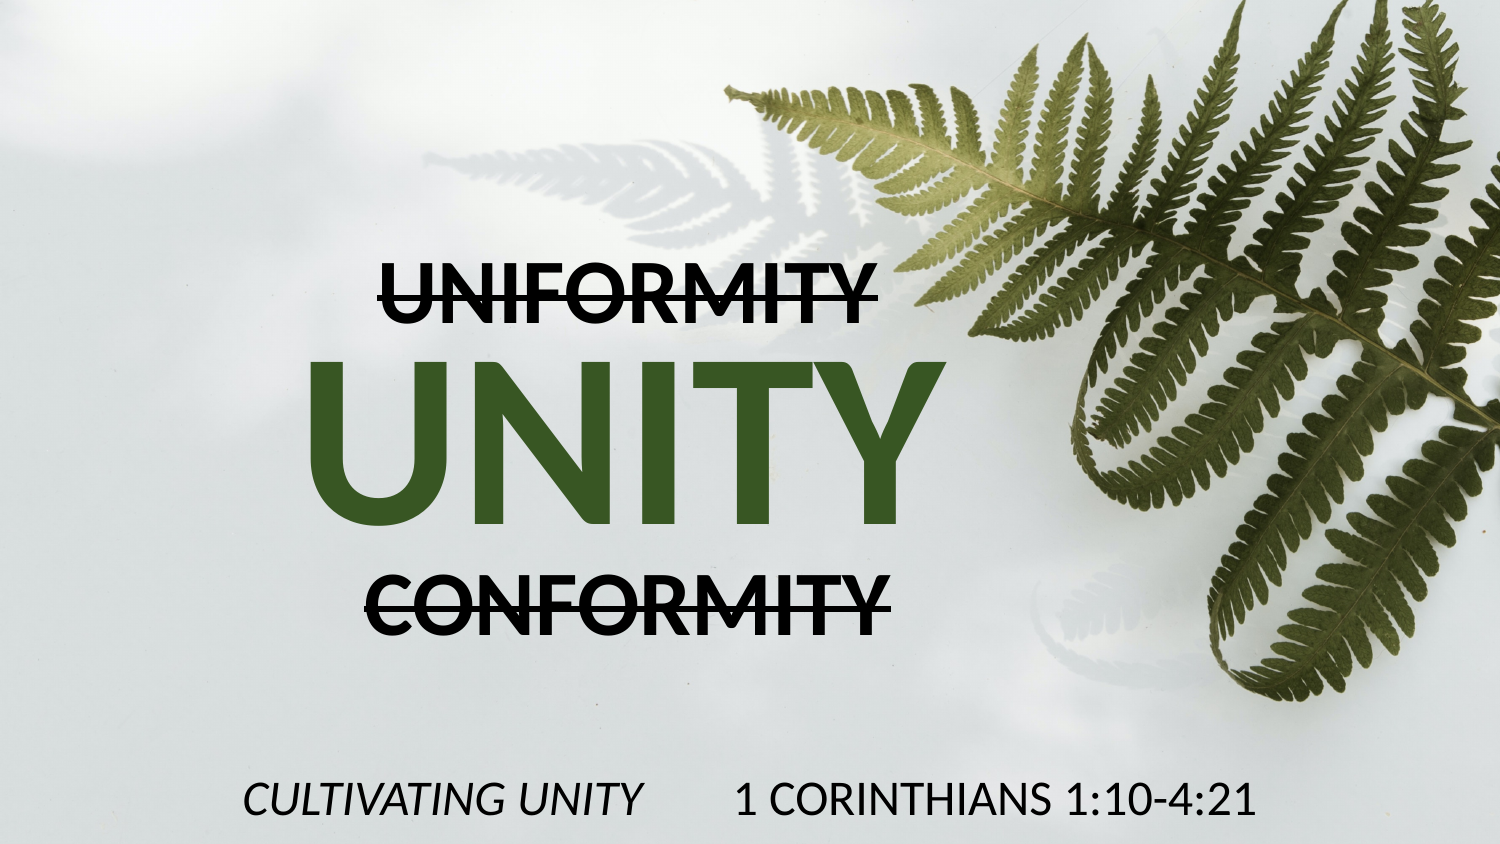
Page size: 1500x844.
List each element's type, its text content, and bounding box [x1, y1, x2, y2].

subtitle CULTIVATING UNITY 1 CORINTHIANS 1:10-4:21 [0, 764, 1500, 844]
text_box UNIFORMITY [312, 236, 943, 354]
text_box CONFORMITY [312, 547, 943, 665]
title UNITY [0, 442, 1245, 587]
picture [0, 0, 1500, 764]
